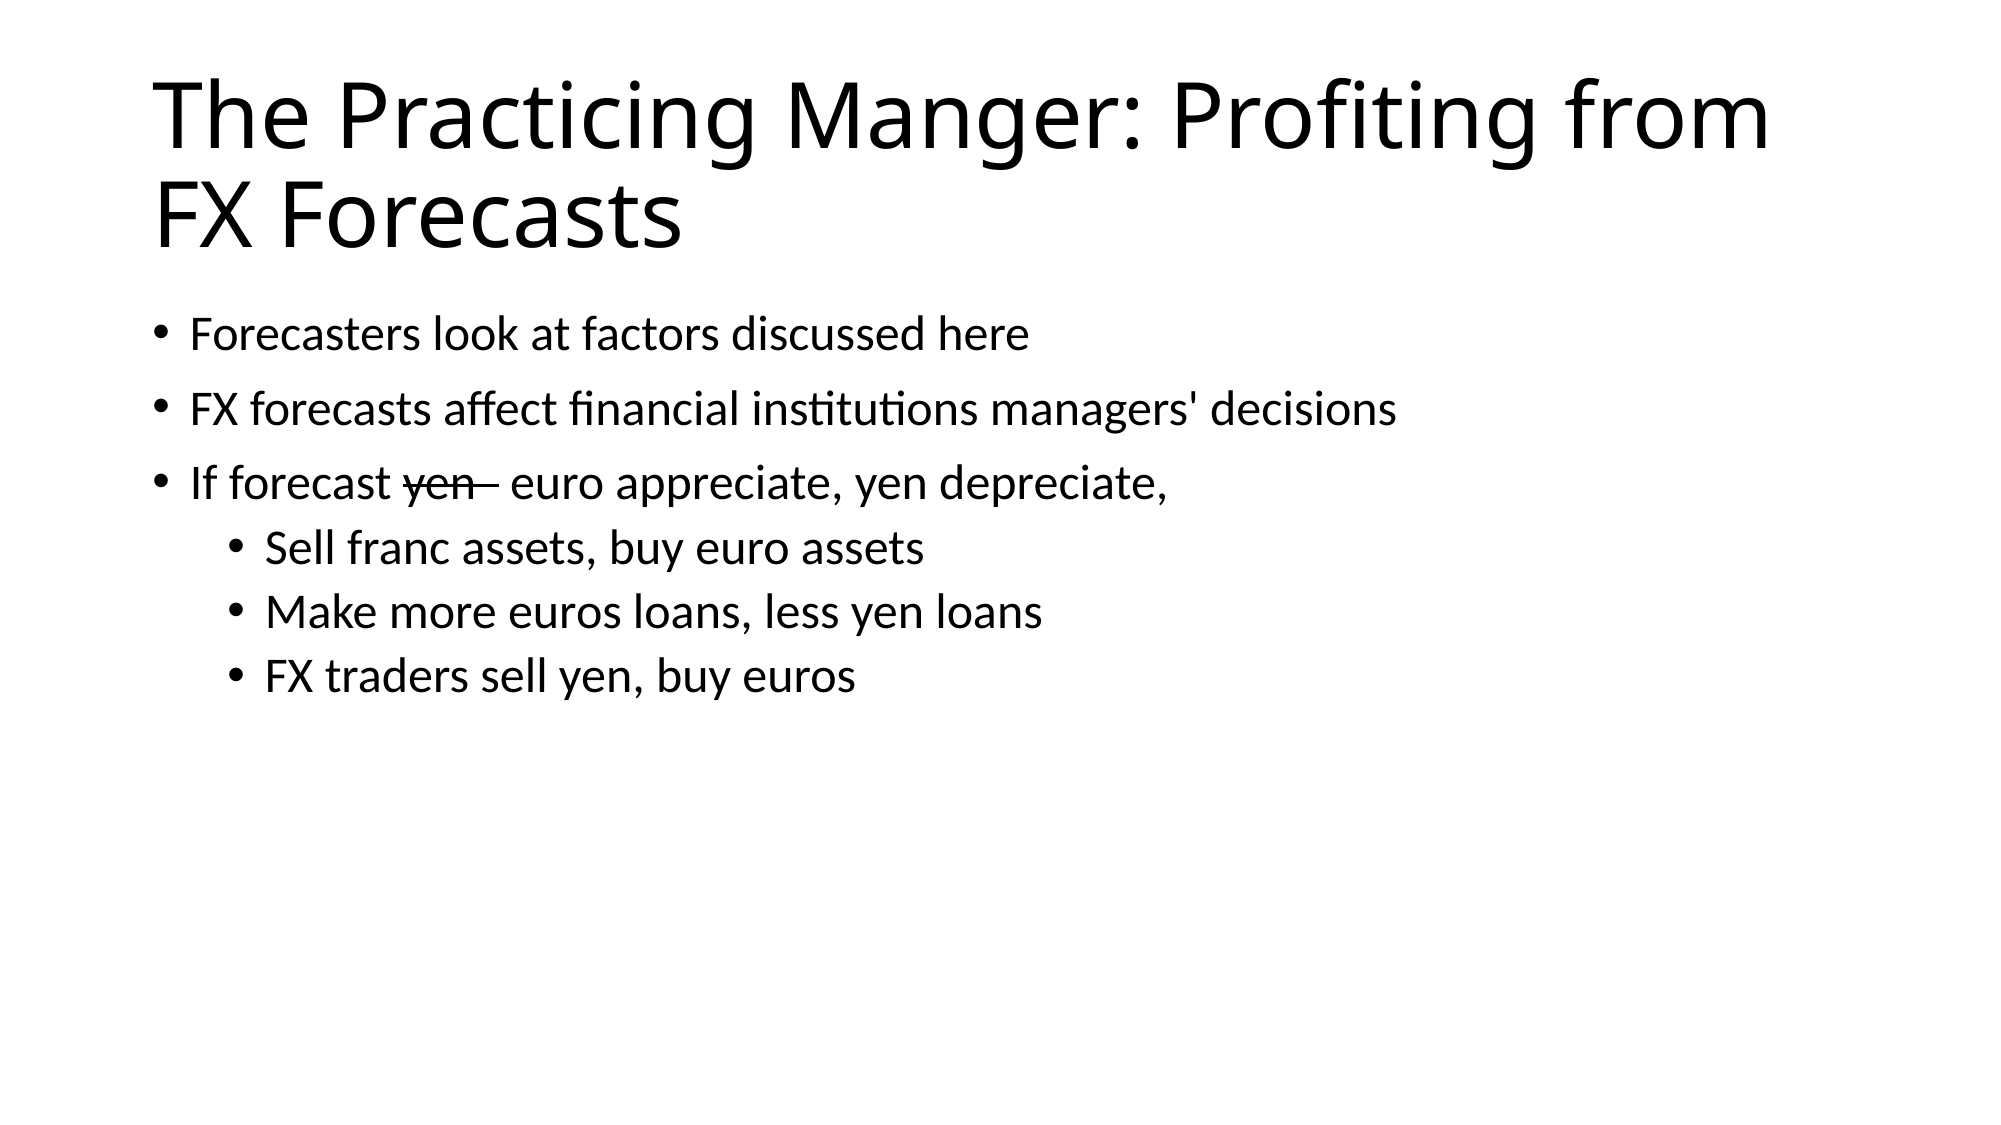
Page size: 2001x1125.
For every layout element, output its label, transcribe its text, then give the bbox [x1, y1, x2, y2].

list Forecasters look at factors discussed here FX forecasts affect financial institutions managers' decisions If forecast yen euro appreciate, yen depreciate, Sell franc assets, buy euro assets Make more euros loans, less yen loans FX traders sell yen, buy euros [137, 299, 1863, 1014]
title The Practicing Manger: Profiting from FX Forecasts [137, 59, 1863, 278]
